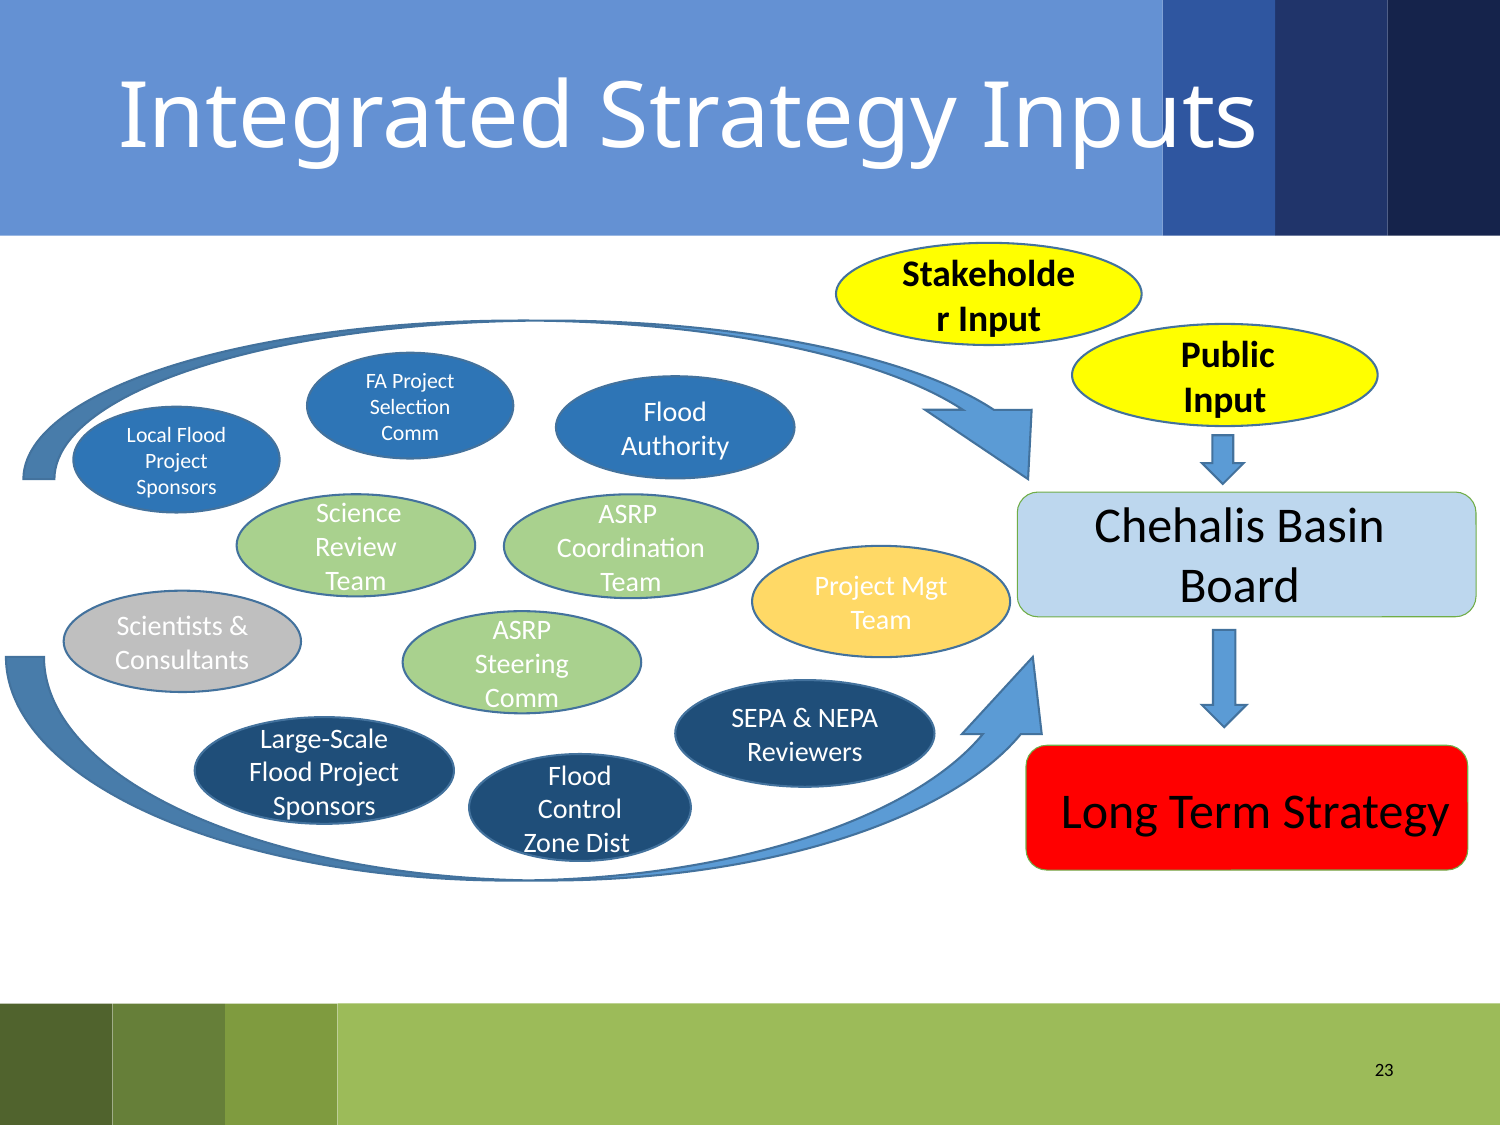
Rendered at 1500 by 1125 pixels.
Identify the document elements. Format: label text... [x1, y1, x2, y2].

text_box Large-Scale Flood Project Sponsors [193, 716, 455, 825]
text_box Stakeholder Input [834, 241, 1143, 347]
text_box Local Flood Project Sponsors [72, 405, 281, 514]
text_box Project Mgt Team [751, 544, 1012, 659]
text_box Long Term Strategy [1034, 771, 1477, 847]
text_box ASRP Coordination Team [502, 493, 760, 600]
text_box [1025, 744, 1469, 871]
text_box [1454, 491, 1477, 618]
text_box [1016, 496, 1025, 613]
text_box [1199, 434, 1247, 486]
text_box FA Project Selection Comm [305, 351, 515, 460]
text_box [22, 319, 1033, 481]
text_box Flood Authority [554, 375, 796, 480]
text_box Chehalis Basin Board [1025, 485, 1454, 620]
text_box Flood Control Zone Dist [468, 752, 692, 862]
text_box ASRP Steering Comm [401, 610, 643, 715]
text_box Science Review Team [235, 493, 477, 598]
text_box SEPA & NEPA Reviewers [674, 679, 936, 788]
text_box Public Input [1070, 322, 1379, 428]
text_box Scientists & Consultants [62, 589, 303, 694]
title Integrated Strategy Inputs [103, 0, 1397, 237]
text_box [4, 654, 1043, 882]
text_box [1199, 628, 1250, 729]
